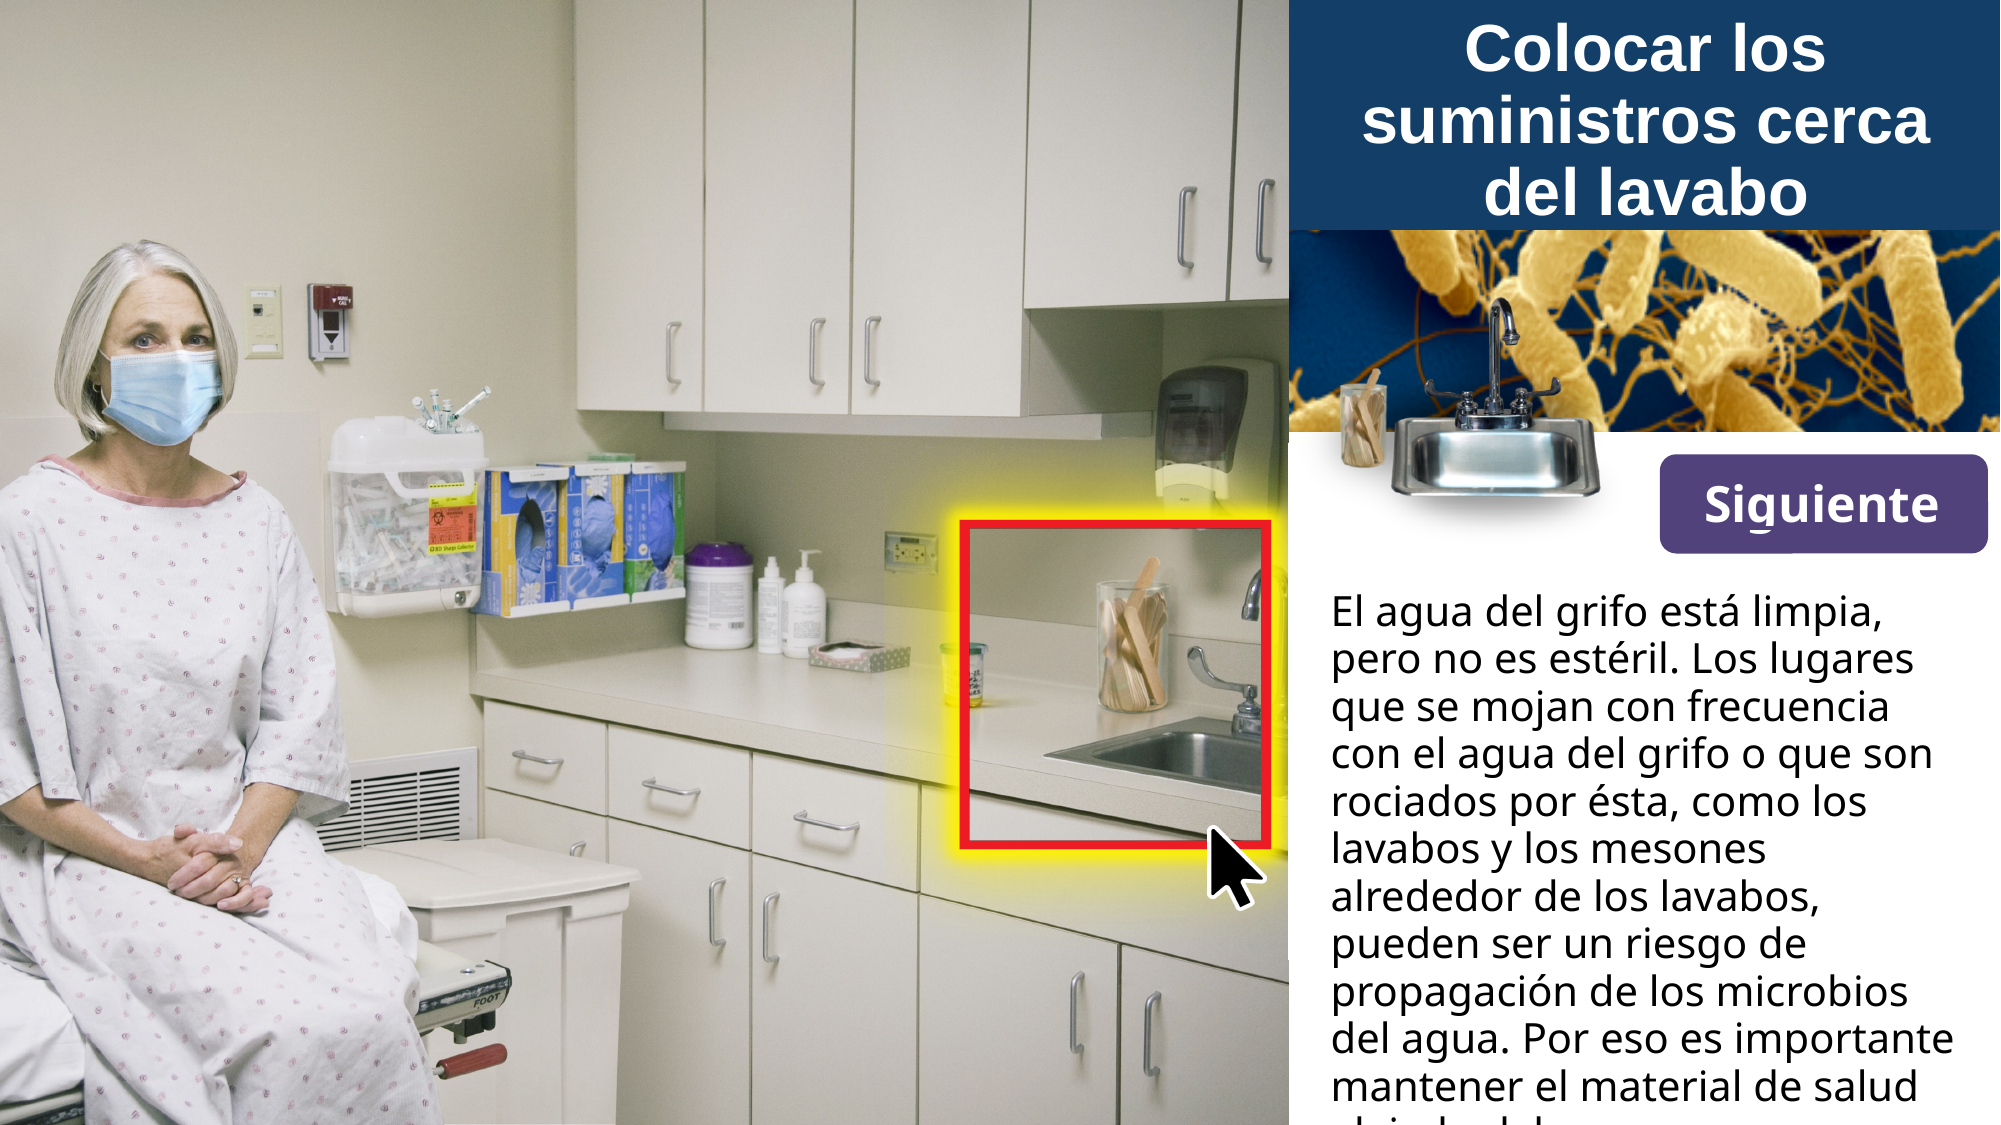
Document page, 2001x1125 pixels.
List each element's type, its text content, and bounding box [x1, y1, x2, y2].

list Siguiente [1672, 464, 1985, 562]
picture [0, 0, 2000, 1125]
title Colocar los suministros cerca del lavabo [1315, 28, 1977, 216]
subtitle El agua del grifo está limpia, pero no es estéril. Los lugares que se mojan con frecuencia con el agua del grifo o que son rociados por ésta, como los lavabos y los mesones alrededor de los lavabos, pueden ser un riesgo de propagación de los microbios del agua. Por eso es importante mantener el material de salud alejado del agua. [1315, 580, 1977, 1125]
